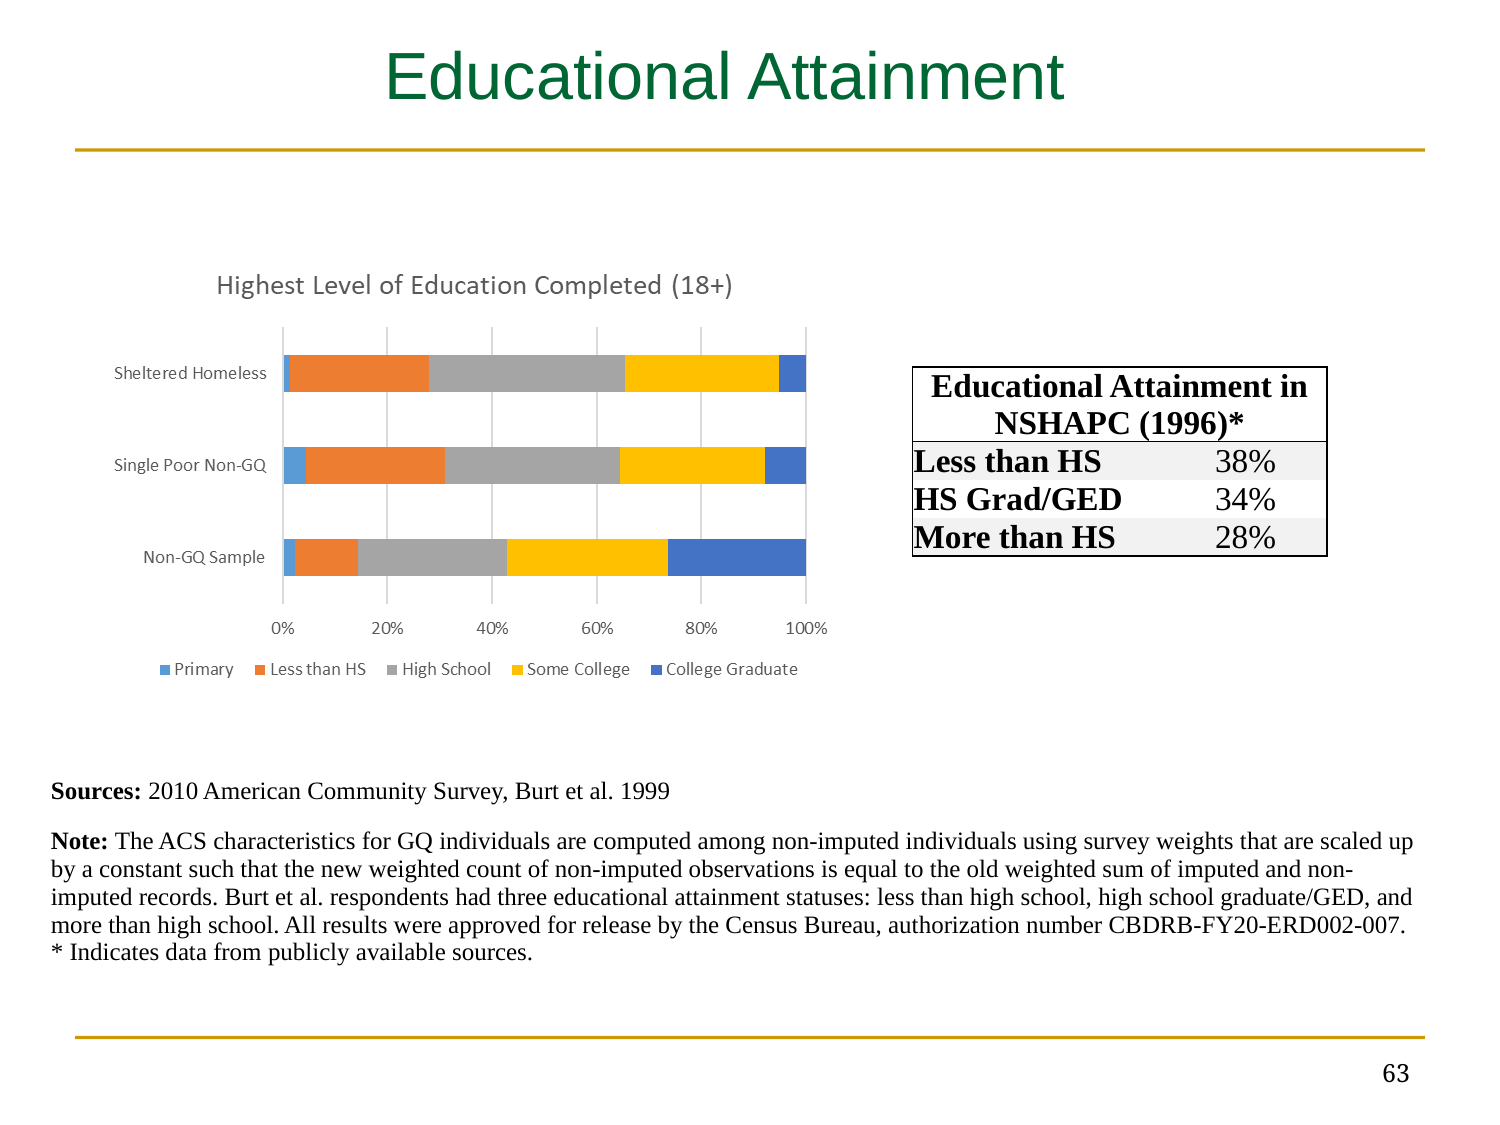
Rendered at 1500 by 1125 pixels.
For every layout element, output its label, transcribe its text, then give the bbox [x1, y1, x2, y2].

table_cell More than HS [913, 518, 1164, 555]
table_header Sources: 2010 American Community Survey, Burt et al. 1999 [50, 775, 1425, 806]
table_cell 34% [1164, 480, 1326, 518]
slide_number 63 [1074, 1062, 1425, 1100]
table_cell 38% [1164, 442, 1326, 480]
table_cell HS Grad/GED [913, 480, 1164, 518]
table_cell Less than HS [913, 442, 1164, 480]
table_cell Note: The ACS characteristics for GQ individuals are computed among non-imputed individuals using survey weights that are scaled up by a constant such that the new weighted count of non-imputed observations is equal to the old weighted sum of imputed and non-imputed records. Burt et al. respondents had three educational attainment statuses: less than high school, high school graduate/GED, and more than high school. All results were approved for release by the Census Bureau, authorization number CBDRB-FY20-ERD002-007. * Indicates data from publicly available sources. [50, 806, 1425, 987]
table_cell 28% [1164, 518, 1326, 555]
table_header Educational Attainment in NSHAPC (1996)* [913, 368, 1326, 441]
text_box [91, 241, 859, 709]
title Educational Attainment [24, 24, 1425, 163]
